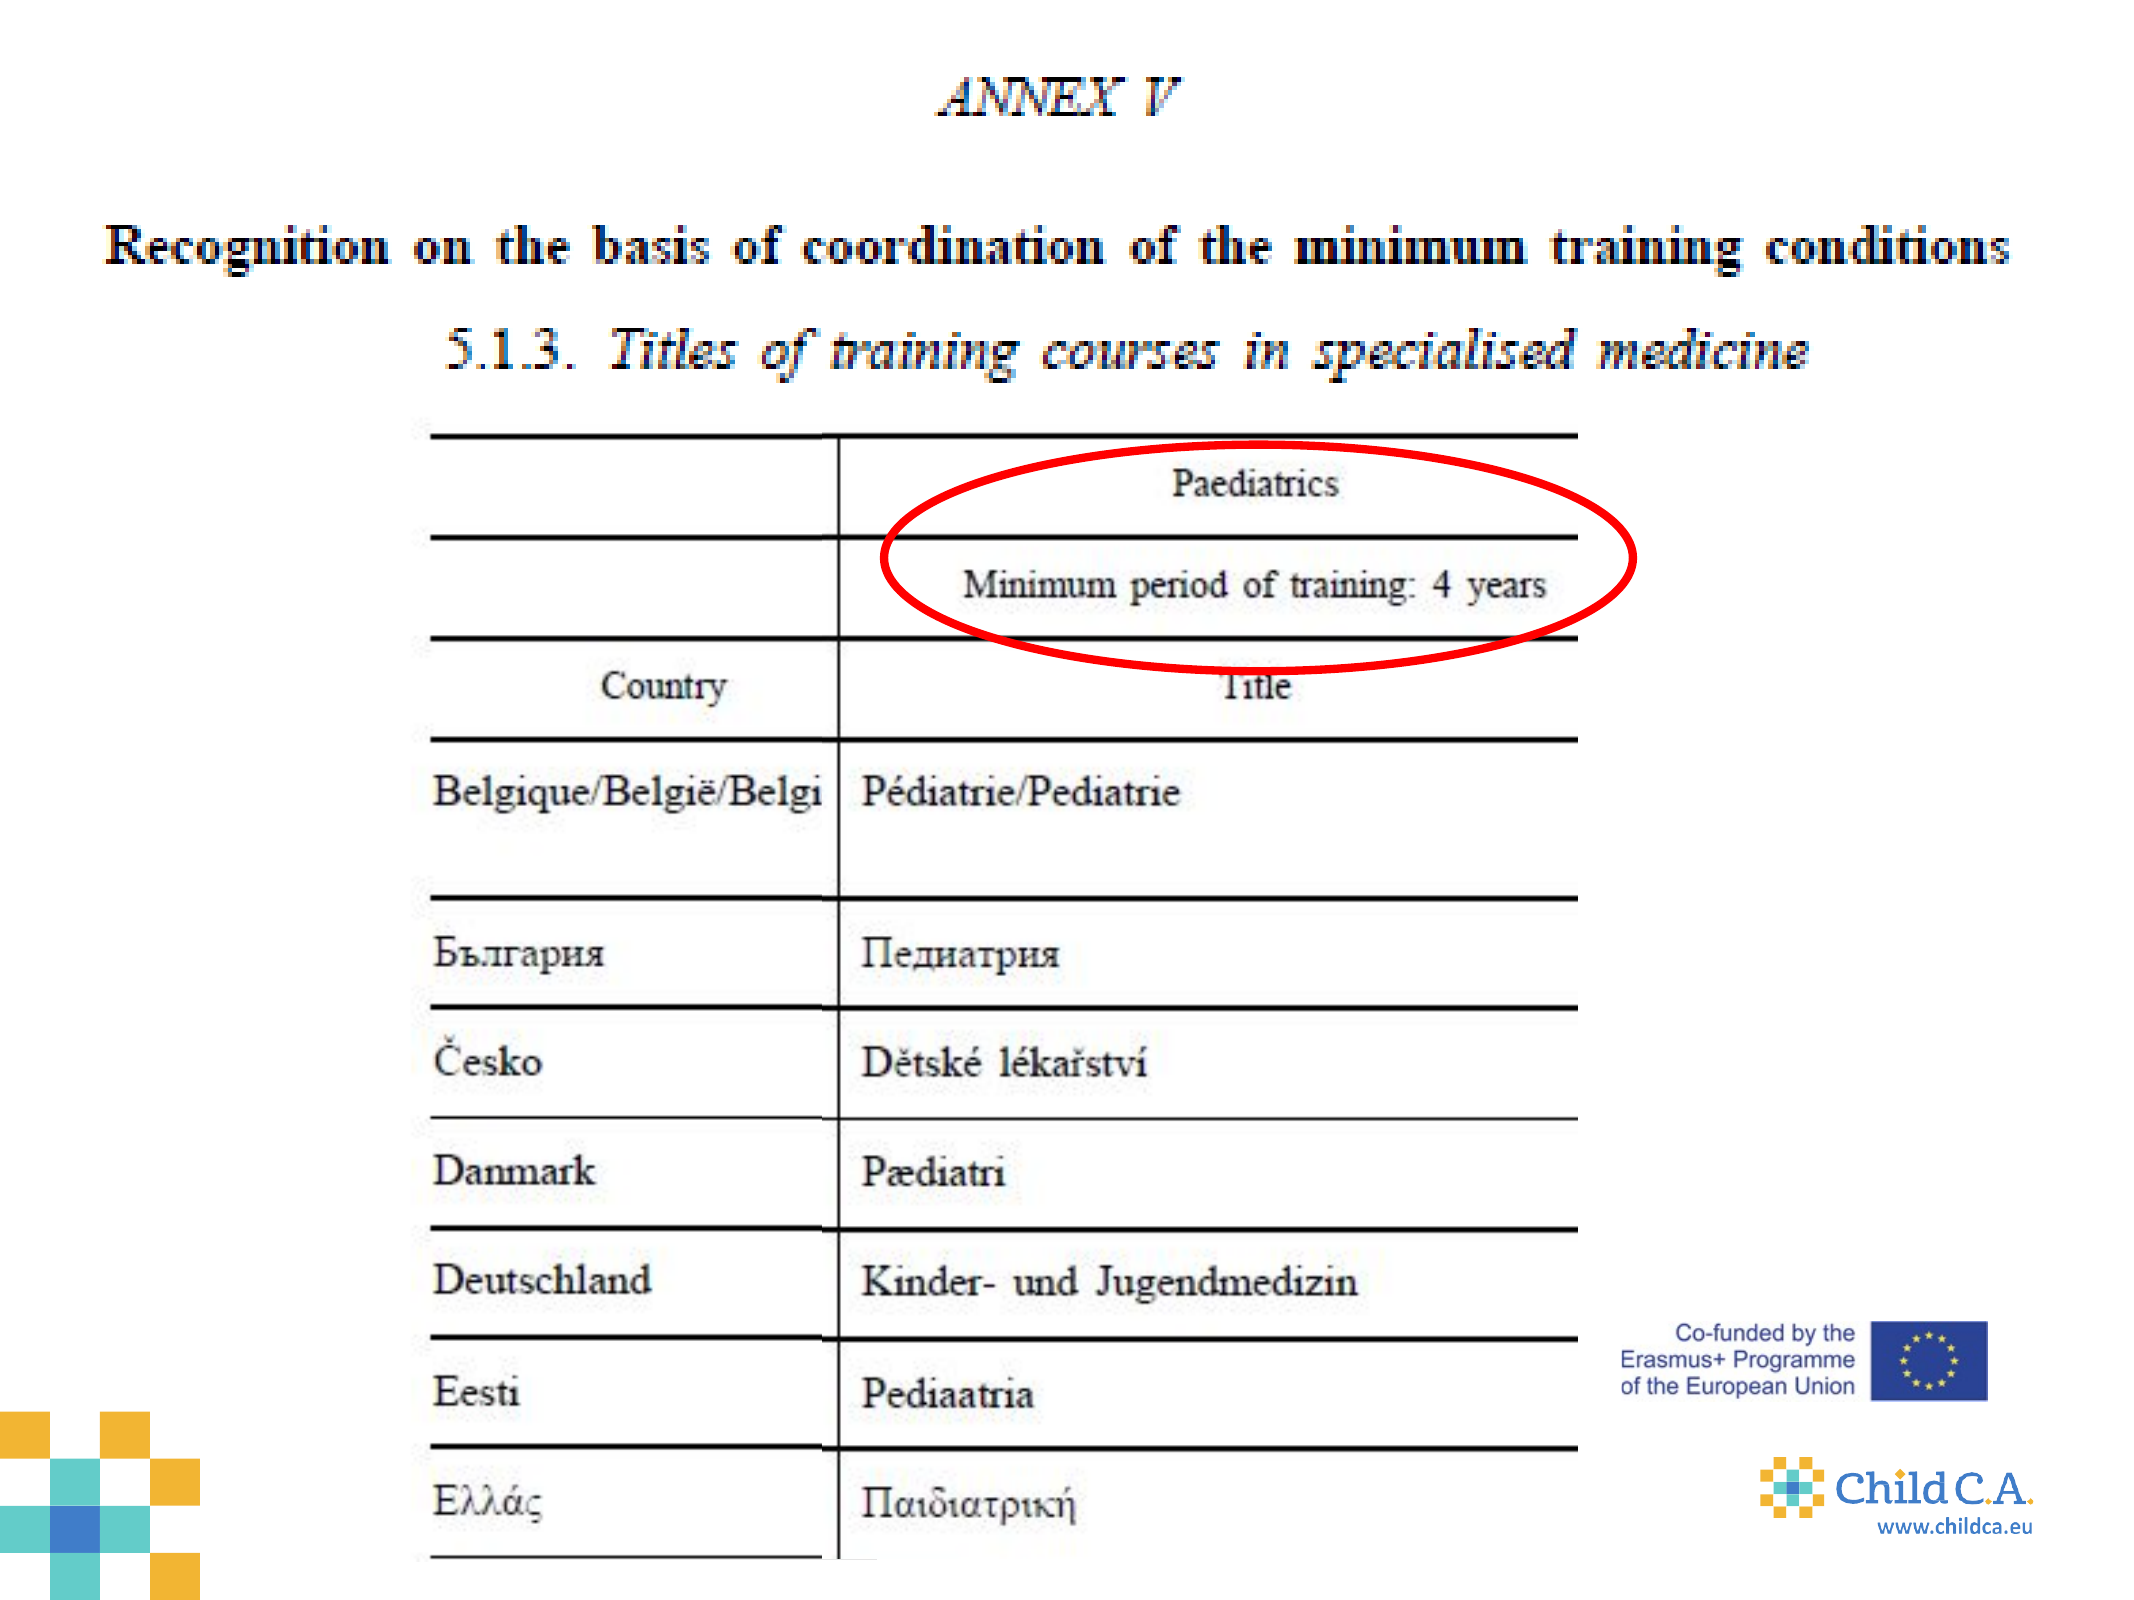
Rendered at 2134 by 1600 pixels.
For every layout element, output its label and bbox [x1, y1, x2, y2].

text_box [1877, 1517, 2032, 1534]
text_box [150, 1552, 200, 1600]
text_box [0, 1505, 50, 1553]
picture [1621, 1321, 1988, 1402]
picture [29, 30, 2048, 1562]
text_box [1760, 1457, 1825, 1518]
text_box [50, 1506, 99, 1552]
text_box [1894, 1468, 1906, 1480]
text_box [99, 1411, 150, 1459]
text_box [50, 1552, 100, 1600]
text_box [1894, 1481, 1908, 1504]
text_box [0, 1411, 50, 1459]
text_box [150, 1458, 200, 1506]
text_box [1923, 1471, 1948, 1504]
text_box [99, 1505, 150, 1553]
text_box [1865, 1471, 1893, 1504]
text_box [50, 1458, 100, 1506]
text_box [1955, 1472, 2034, 1505]
text_box [1908, 1471, 1921, 1504]
text_box [1836, 1472, 1865, 1504]
text_box [1577, 497, 1634, 619]
